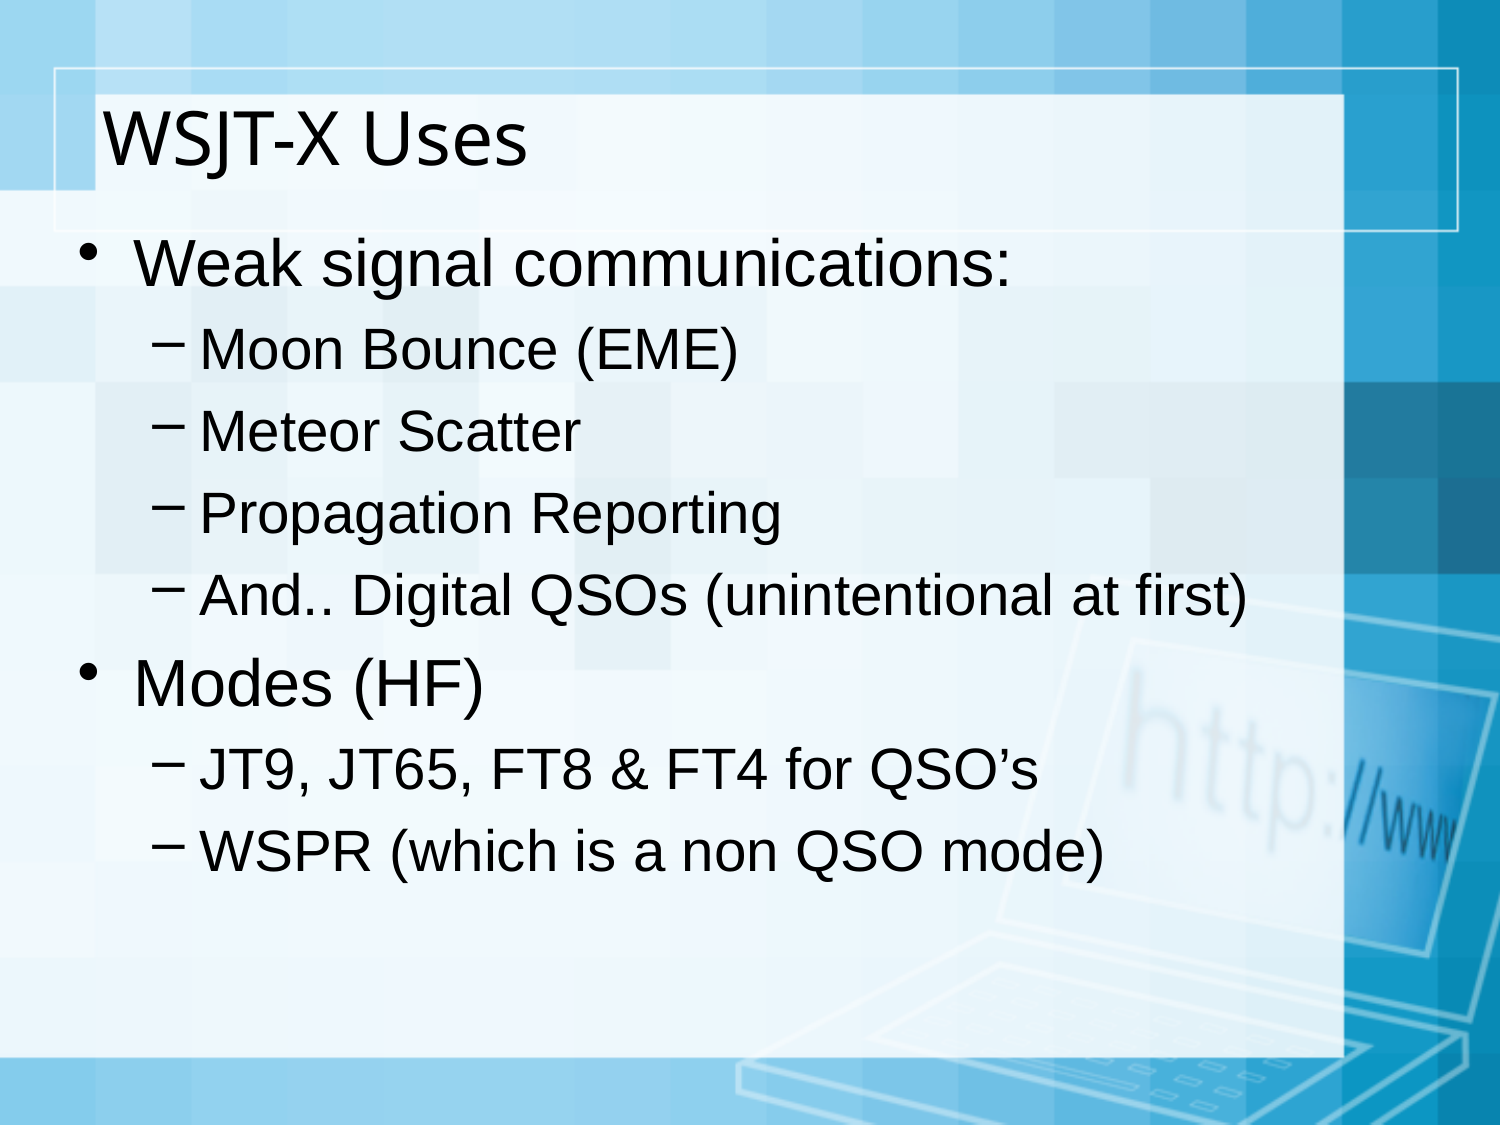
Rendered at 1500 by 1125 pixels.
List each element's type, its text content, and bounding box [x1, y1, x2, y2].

list Weak signal communications: Moon Bounce (EME) Meteor Scatter Propagation Reporting And.. Digital QSOs (unintentional at first) Modes (HF) JT9, JT65, FT8 & FT4 for QSO’s WSPR (which is a non QSO mode) [62, 212, 1338, 1038]
title WSJT-X Uses [87, 87, 1338, 200]
picture [0, 0, 1500, 1125]
